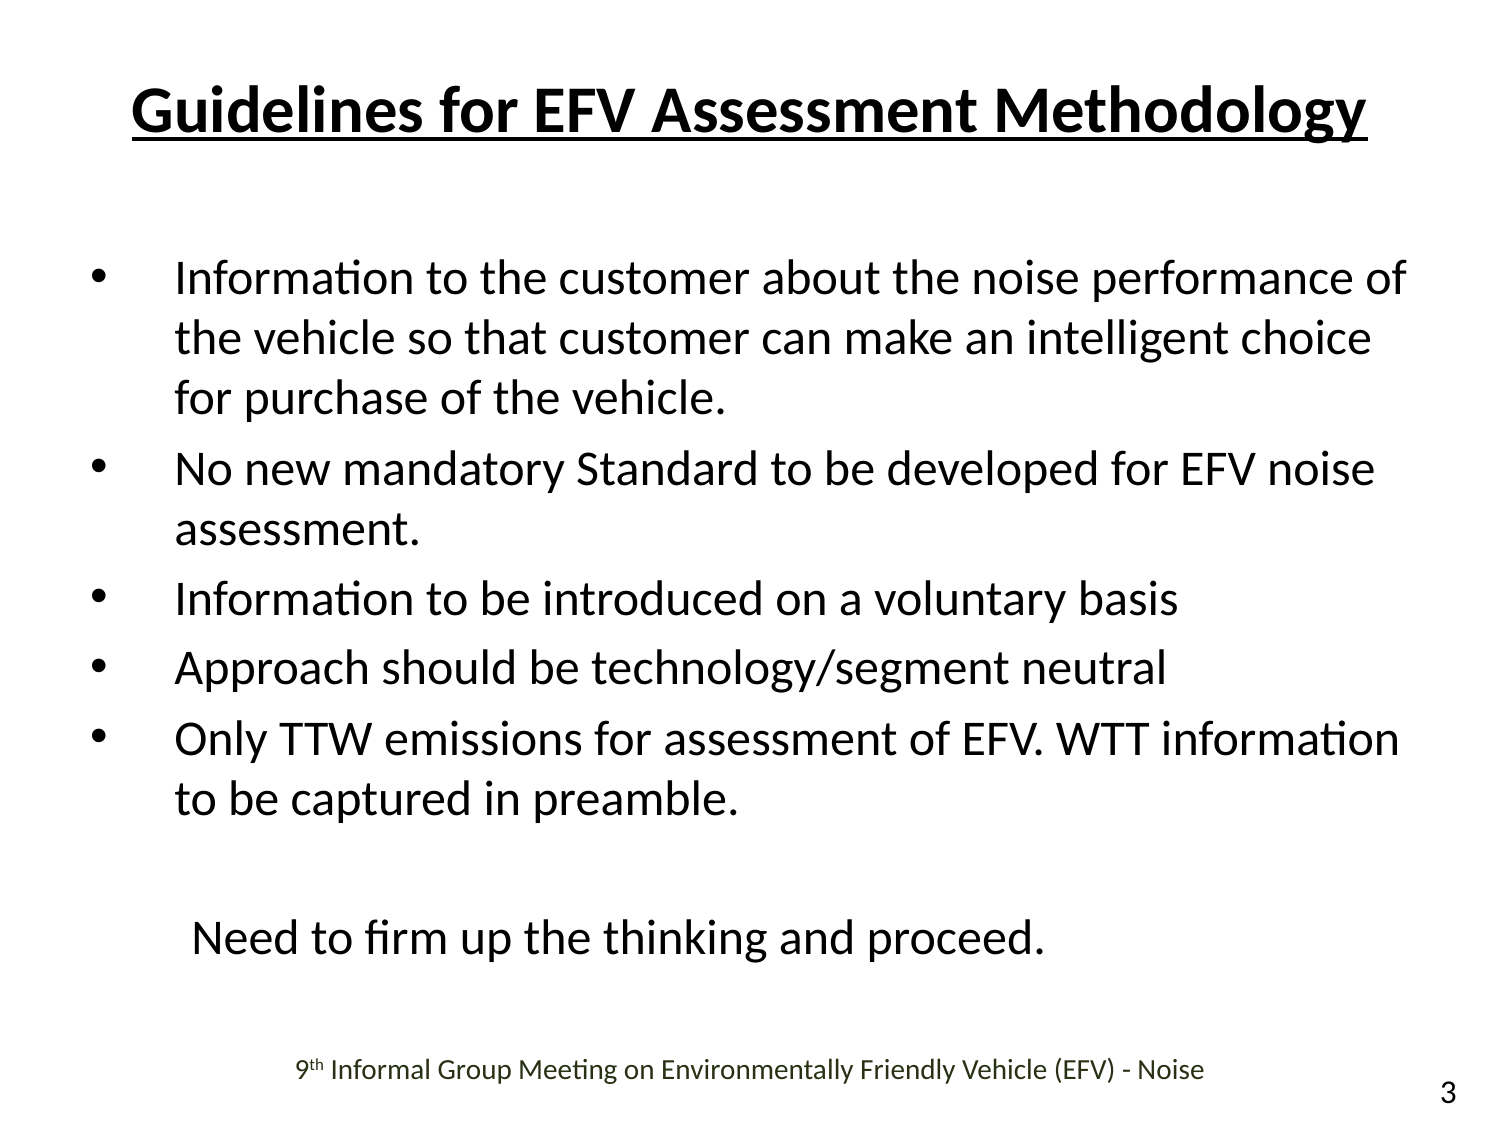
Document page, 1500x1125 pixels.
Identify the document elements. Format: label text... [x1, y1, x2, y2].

title Guidelines for EFV Assessment Methodology [74, 24, 1426, 188]
list Information to the customer about the noise performance of the vehicle so that customer can make an intelligent choice for purchase of the vehicle. No new mandatory Standard to be developed for EFV noise assessment. Information to be introduced on a voluntary basis Approach should be technology/segment neutral Only TTW emissions for assessment of EFV. WTT information to be captured in preamble. Need to firm up the thinking and proceed. [74, 237, 1426, 981]
footer 9th Informal Group Meeting on Environmentally Friendly Vehicle (EFV) - Noise [75, 1037, 1425, 1098]
text_box 3 [1424, 1062, 1500, 1118]
